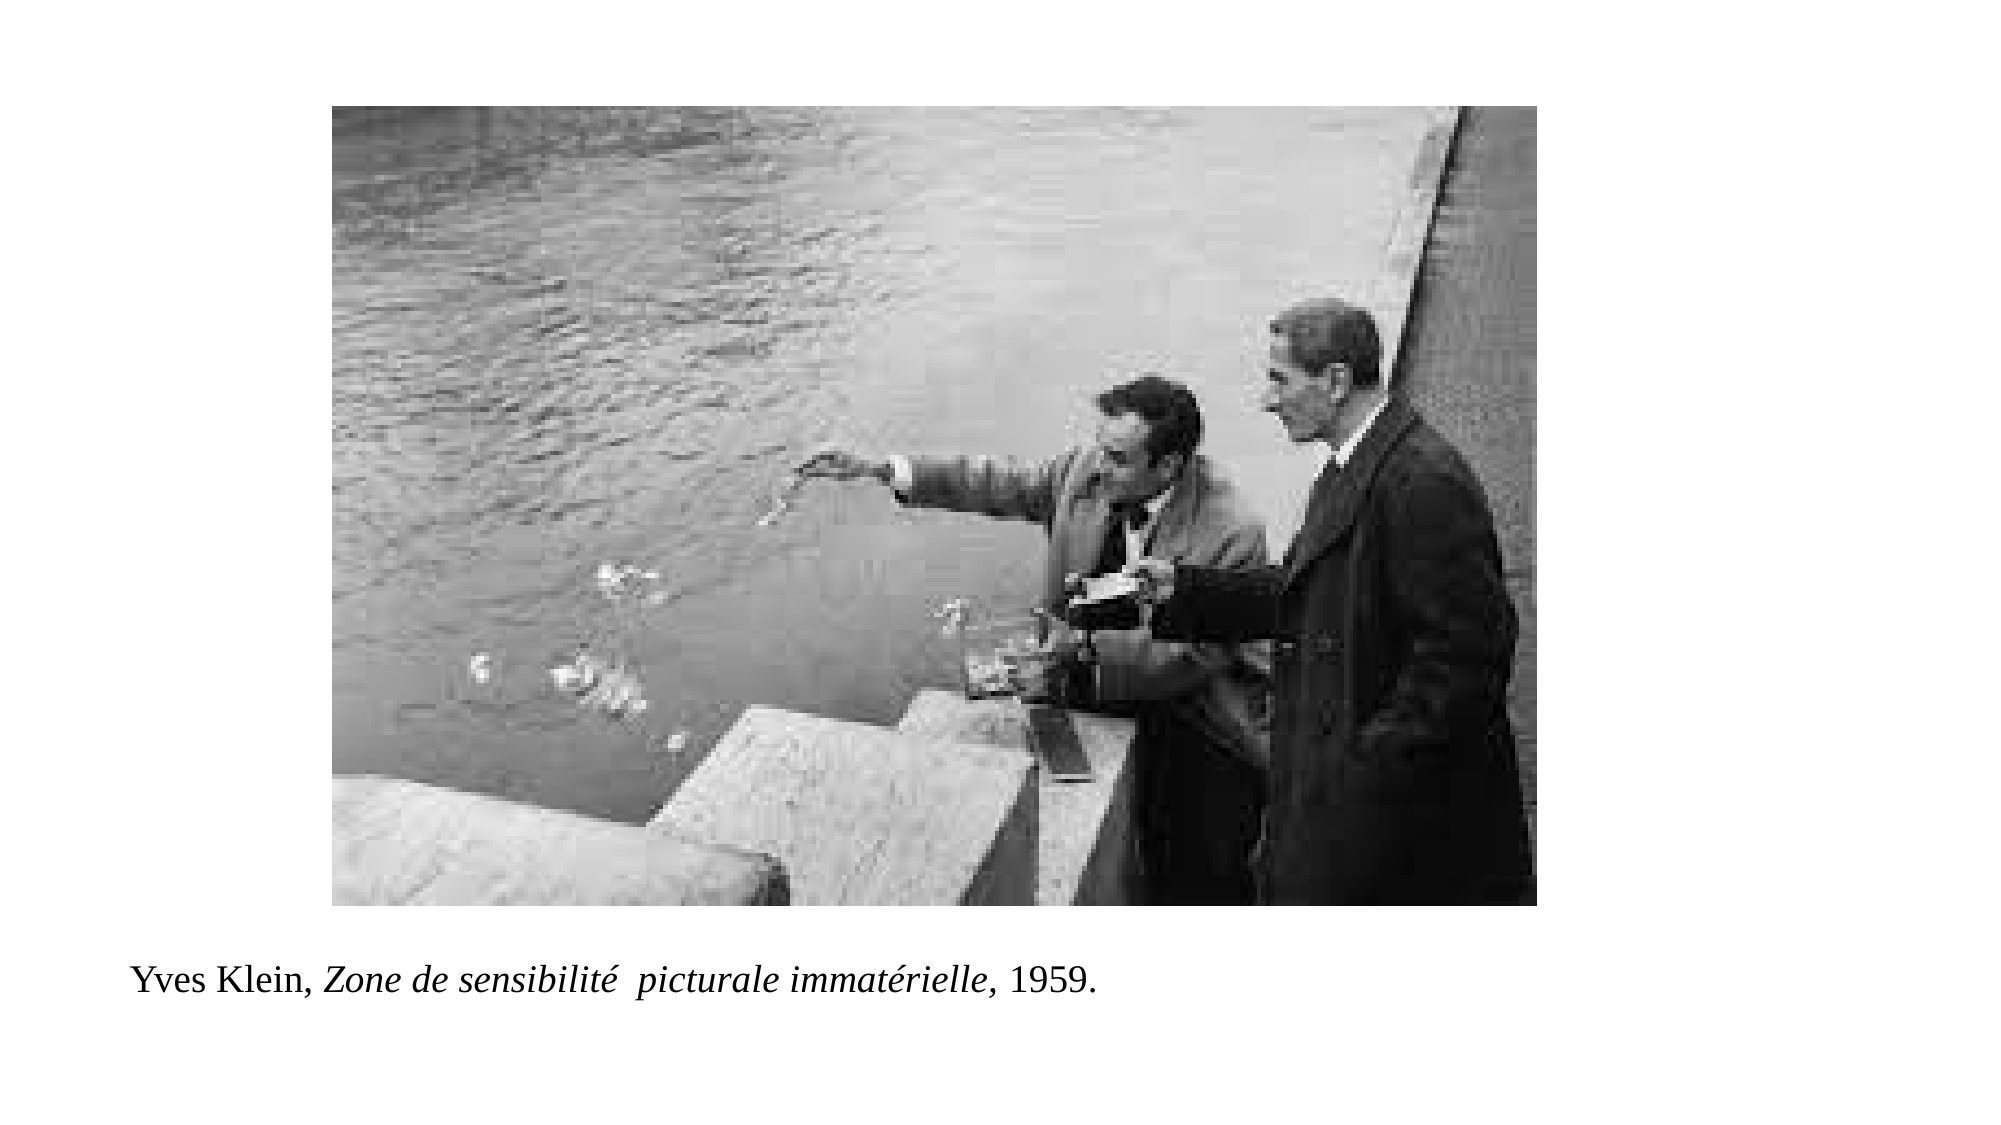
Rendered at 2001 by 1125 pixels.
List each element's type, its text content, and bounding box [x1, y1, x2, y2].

title Yves Klein, Zone de sensibilité picturale immatérielle, 1959. [104, 951, 1830, 1072]
picture [332, 106, 1537, 906]
